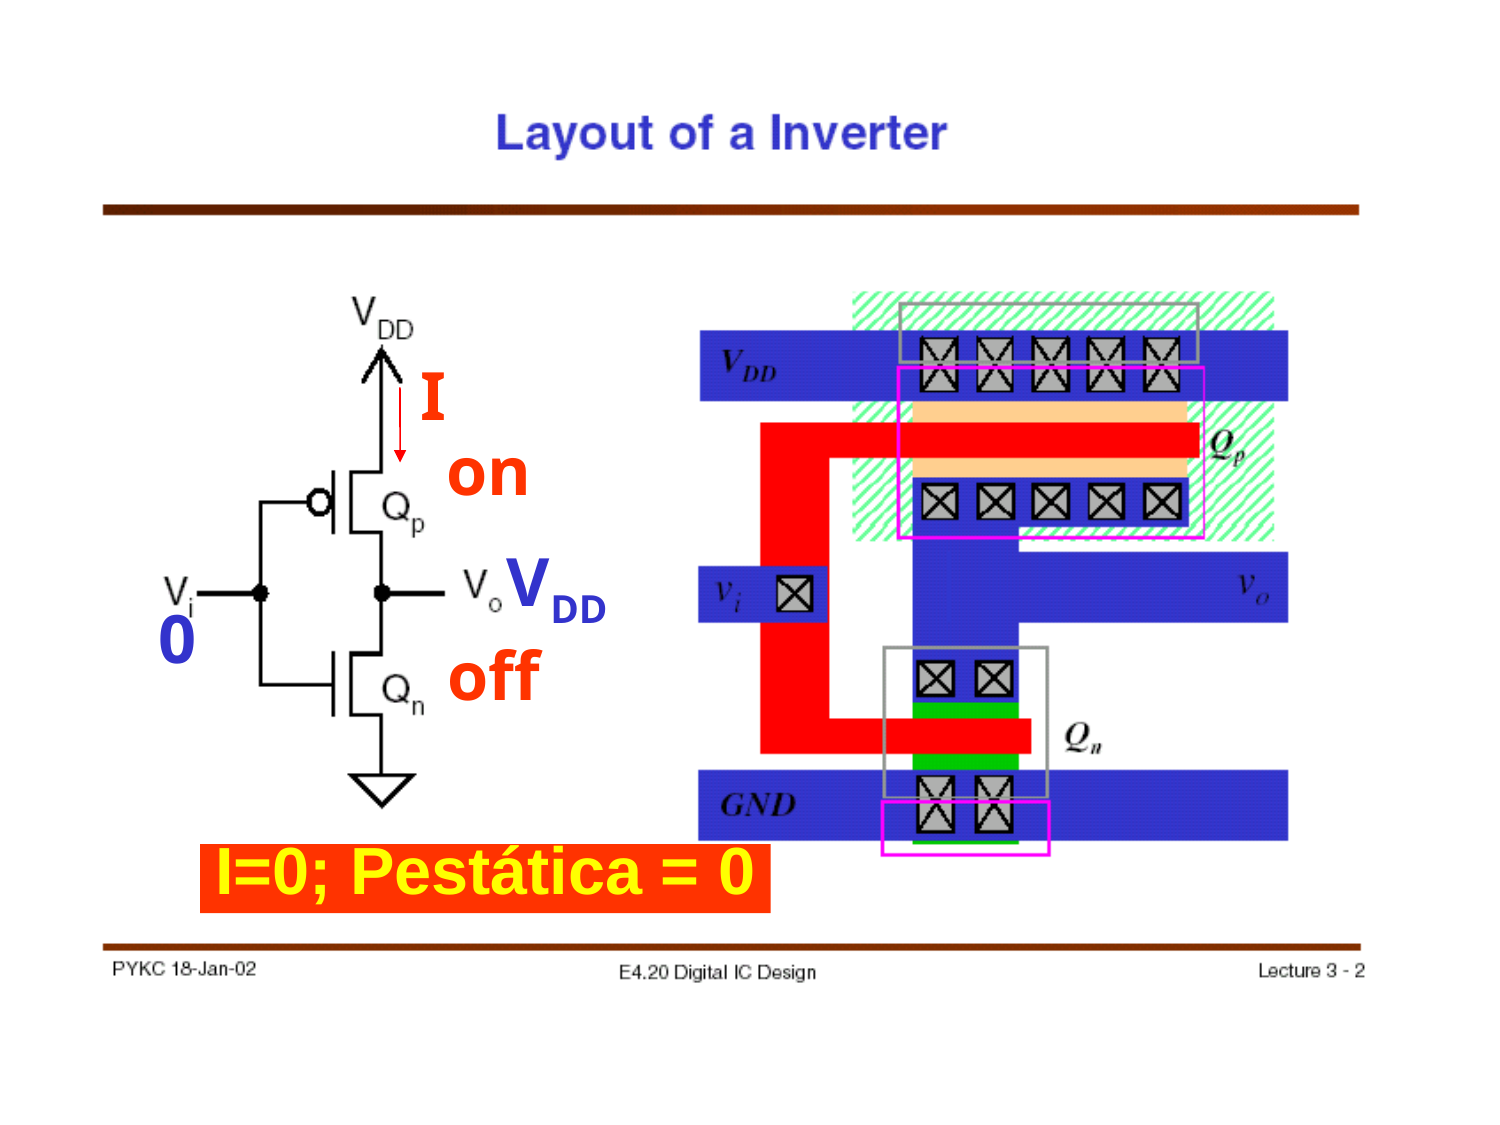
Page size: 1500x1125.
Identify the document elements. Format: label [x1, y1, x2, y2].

picture [74, 79, 1426, 1046]
